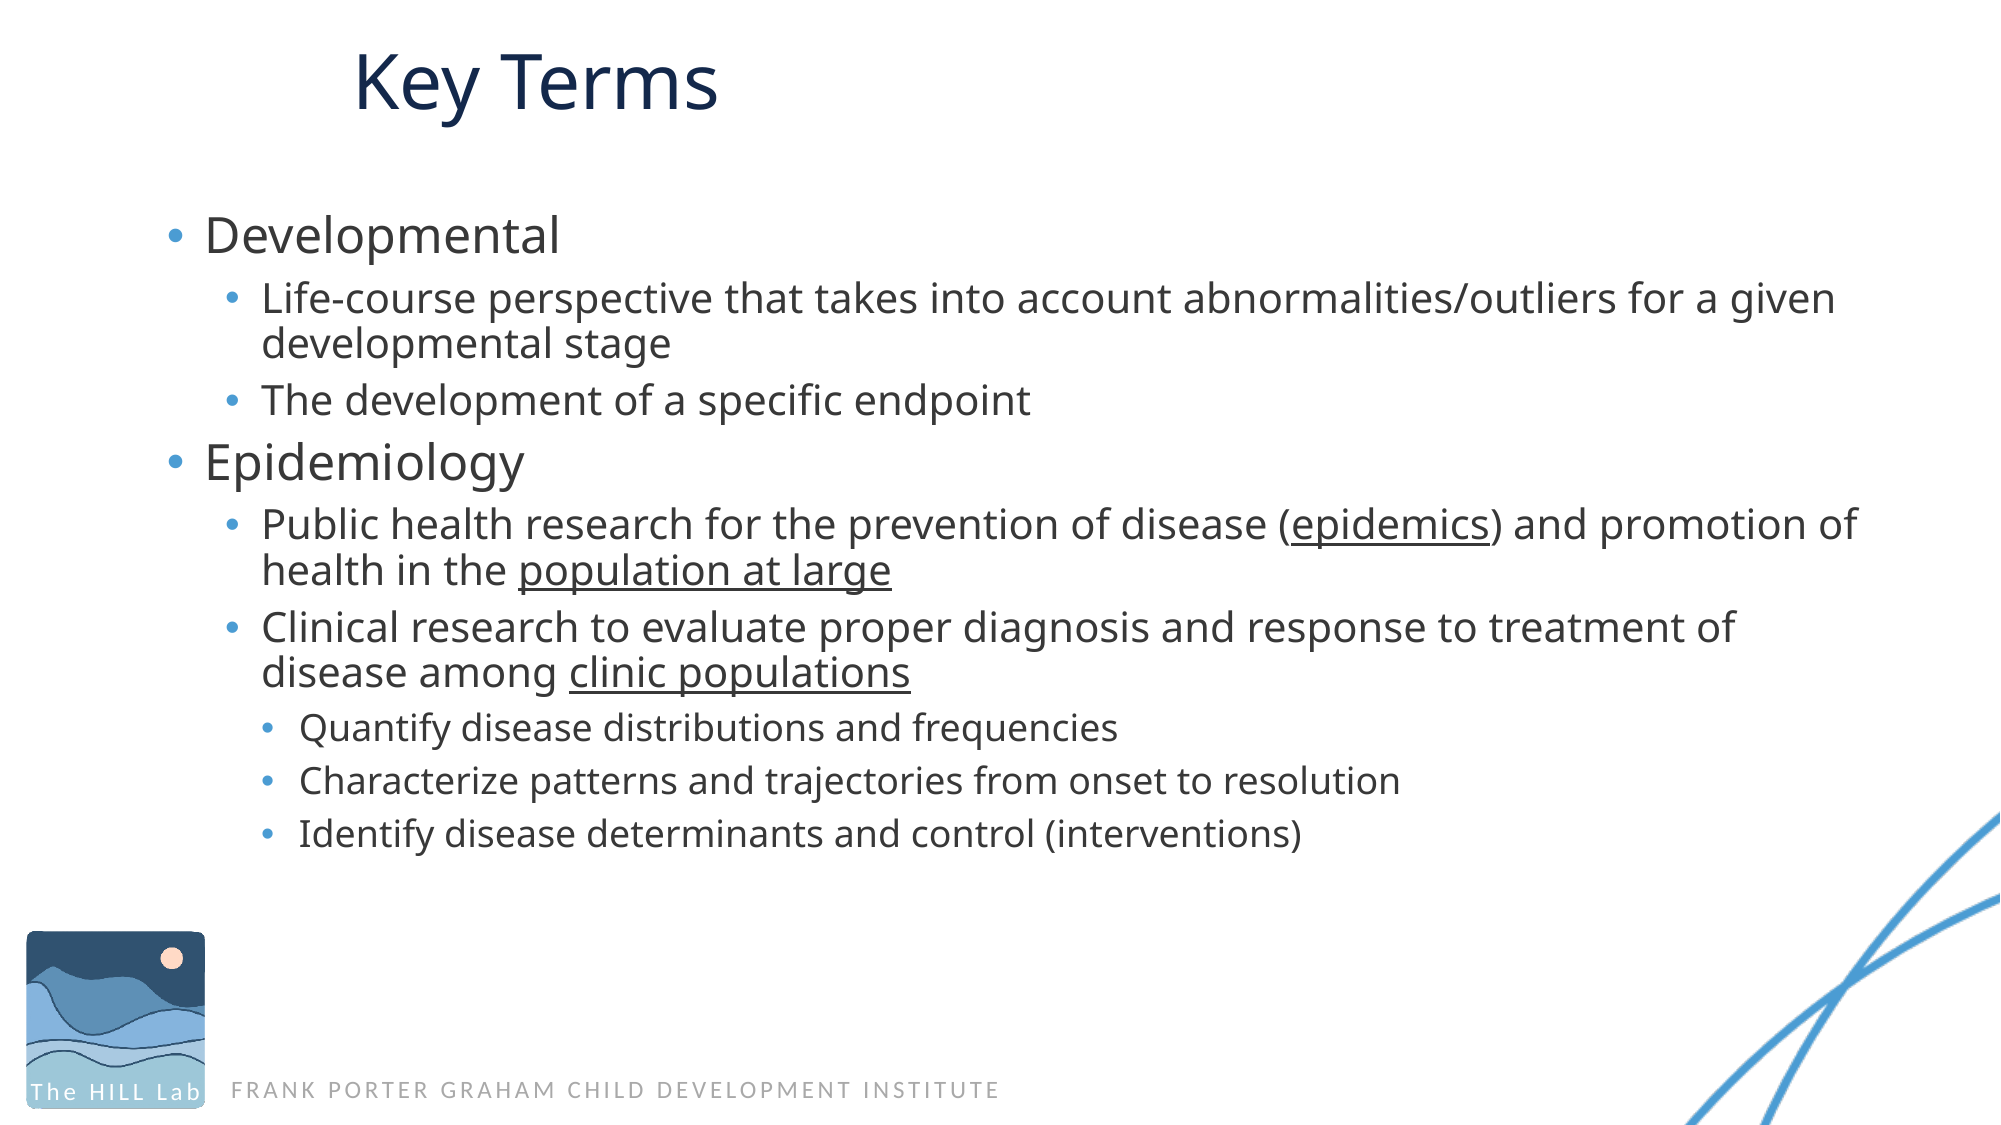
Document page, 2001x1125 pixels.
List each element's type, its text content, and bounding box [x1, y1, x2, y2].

list Developmental Life-course perspective that takes into account abnormalities/outliers for a given developmental stage The development of a specific endpoint Epidemiology Public health research for the prevention of disease (epidemics) and promotion of health in the population at large Clinical research to evaluate proper diagnosis and response to treatment of disease among clinic populations Quantify disease distributions and frequencies Characterize patterns and trajectories from onset to resolution Identify disease determinants and control (interventions) [151, 203, 1873, 942]
title Key Terms [337, 24, 1688, 133]
picture [23, 928, 209, 1111]
